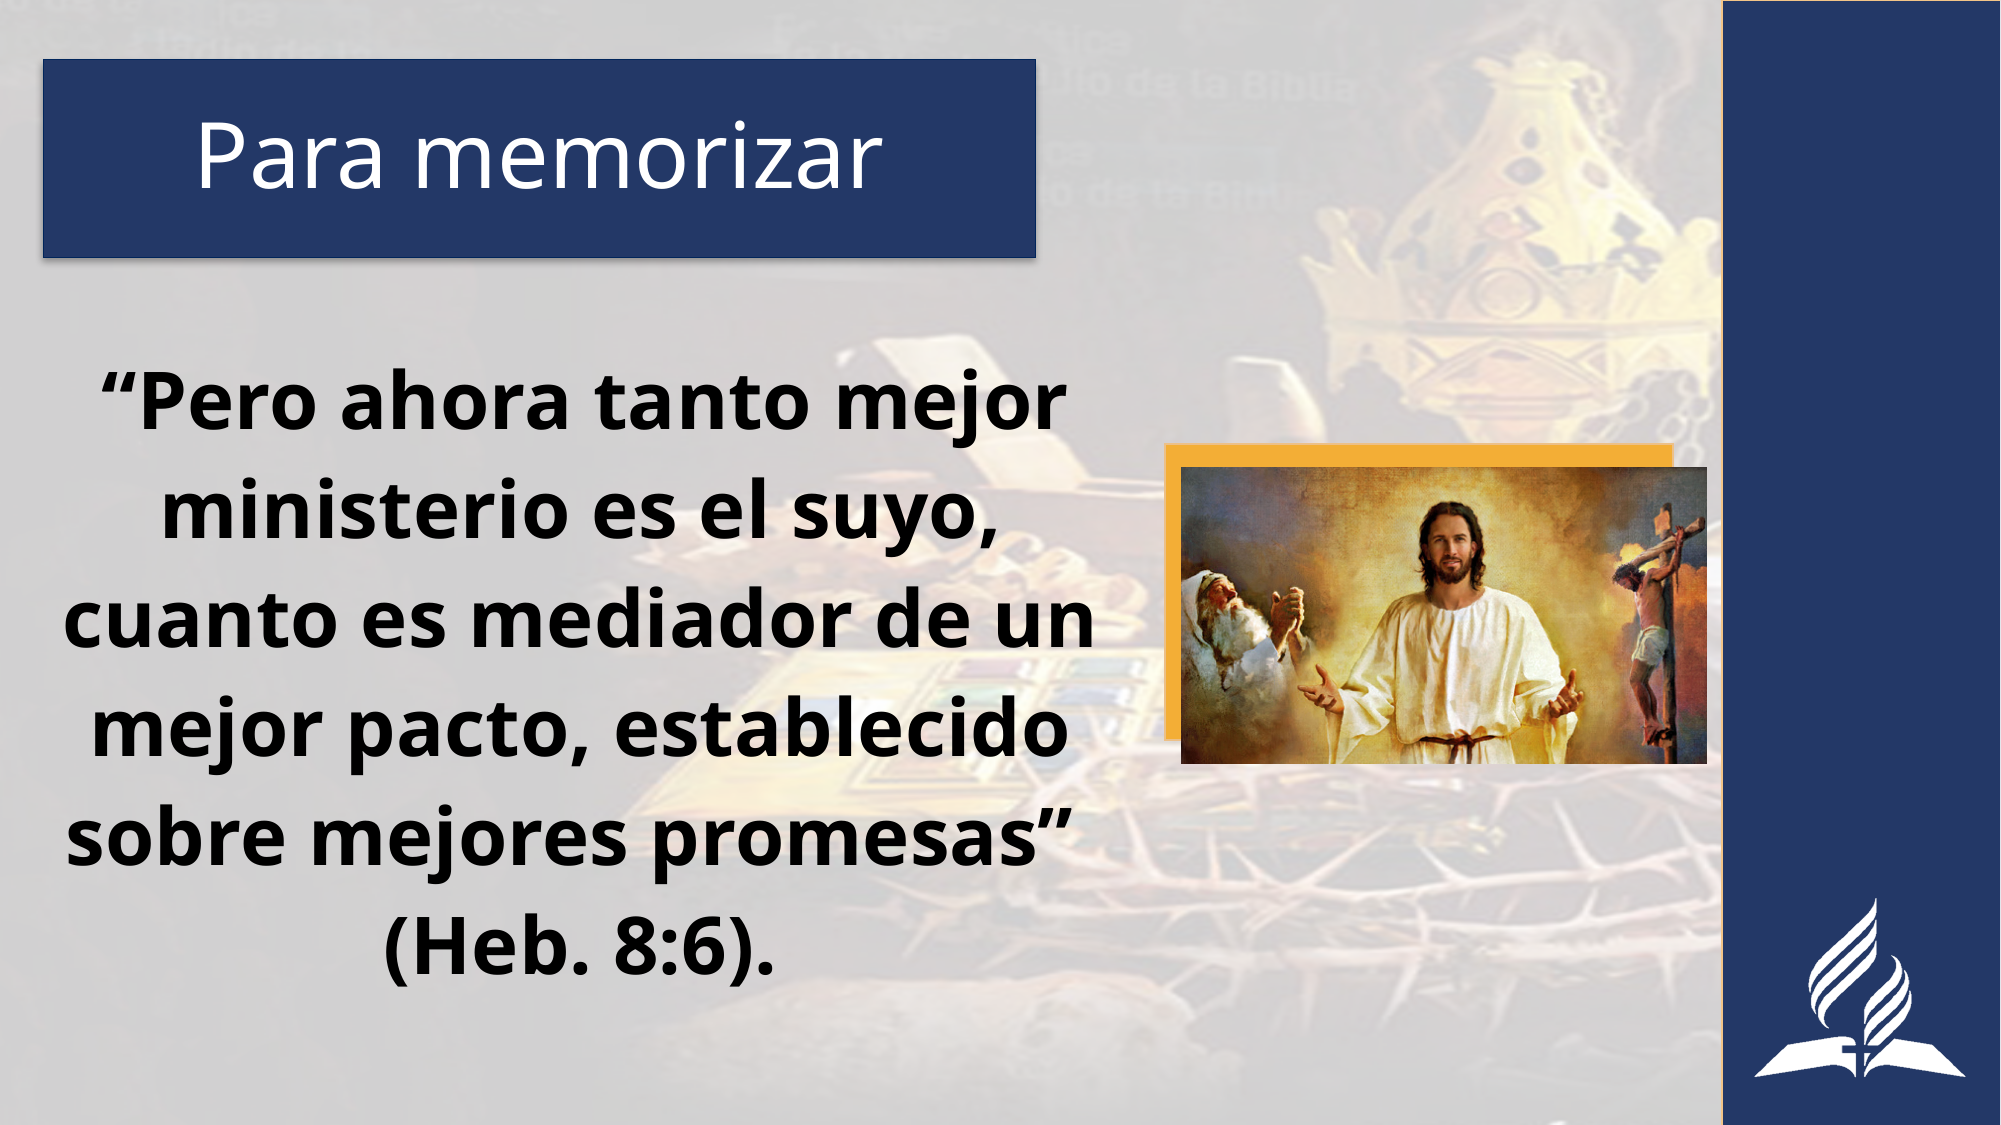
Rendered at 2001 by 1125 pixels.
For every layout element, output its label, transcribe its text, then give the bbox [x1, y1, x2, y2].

text_box [1164, 443, 1674, 741]
title Para memorizar [43, 59, 1036, 258]
picture [1181, 467, 1707, 764]
picture [1722, 867, 2000, 1125]
